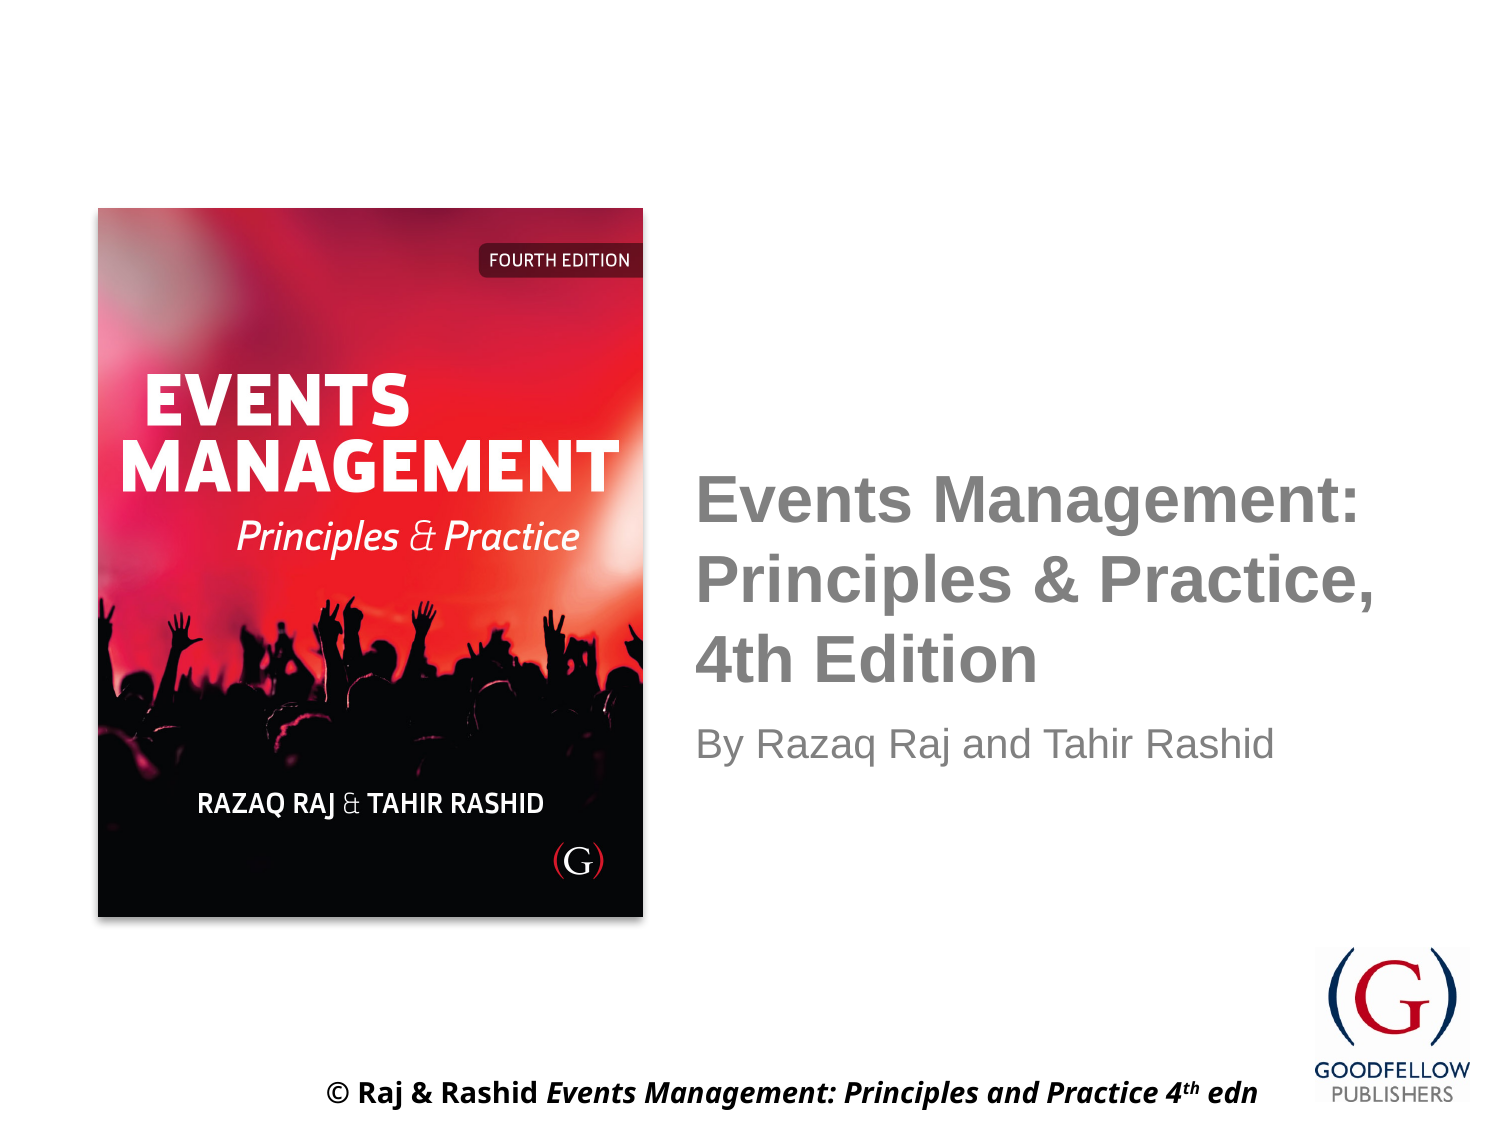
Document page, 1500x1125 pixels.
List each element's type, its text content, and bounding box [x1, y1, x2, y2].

picture [1315, 947, 1470, 1102]
picture [98, 207, 644, 917]
list Events Management: Principles & Practice, 4th Edition By Razaq Raj and Tahir Rashid [680, 448, 1402, 833]
